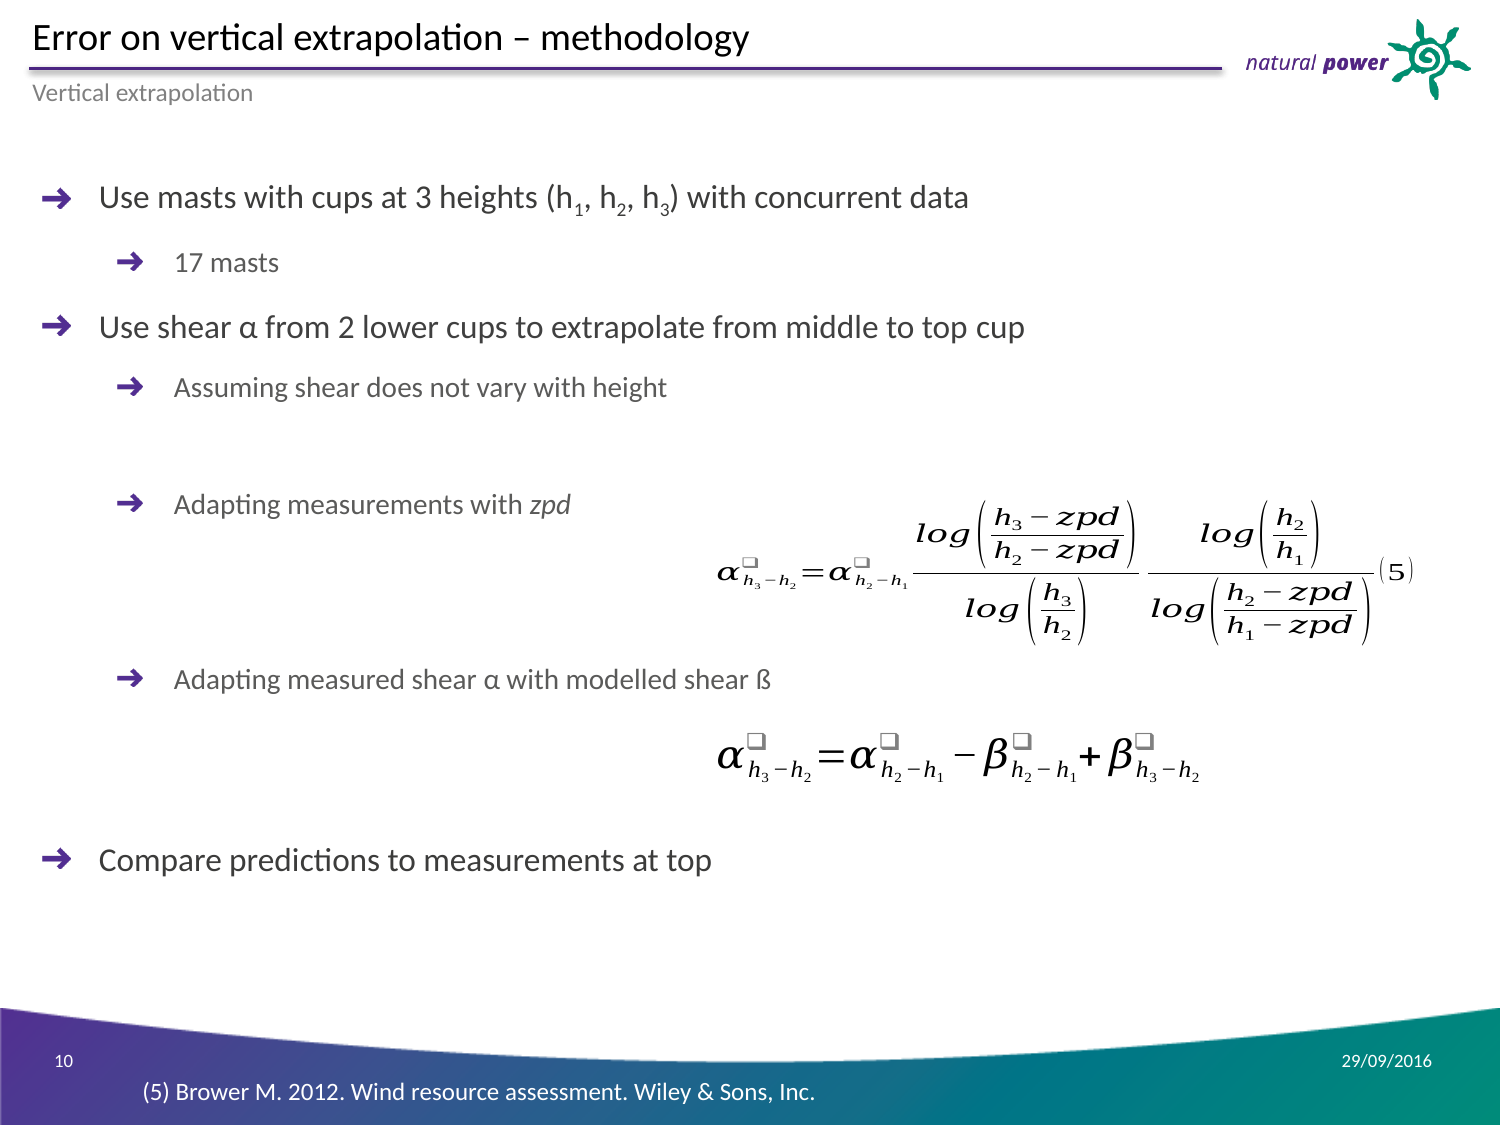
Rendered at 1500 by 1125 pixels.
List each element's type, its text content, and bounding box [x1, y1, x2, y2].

list Vertical extrapolation [17, 68, 1223, 114]
picture [117, 376, 143, 396]
picture [42, 847, 71, 869]
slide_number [1287, 1041, 1447, 1083]
title Error on vertical extrapolation – methodology [17, 4, 1223, 67]
text_box (5) Brower M. 2012. Wind resource assessment. Wiley & Sons, Inc. [127, 1067, 1007, 1113]
picture [1246, 19, 1471, 100]
picture [117, 493, 143, 512]
picture [42, 314, 71, 336]
picture [0, 1008, 907, 1125]
slide_number 10 [39, 1041, 160, 1083]
picture [160, 1008, 1500, 1125]
picture [117, 668, 143, 687]
picture [42, 187, 71, 209]
text_box Use masts with cups at 3 heights (h1, h2, h3) with concurrent data 17 masts Use shear α from 2 lower cups to extrapolate from middle to top cup Assuming shear does not vary with height Adapting measurements with zpd Adapting measured shear α with modelled shear ß Compare predictions to measurements at top [27, 144, 1170, 1043]
picture [117, 251, 143, 271]
